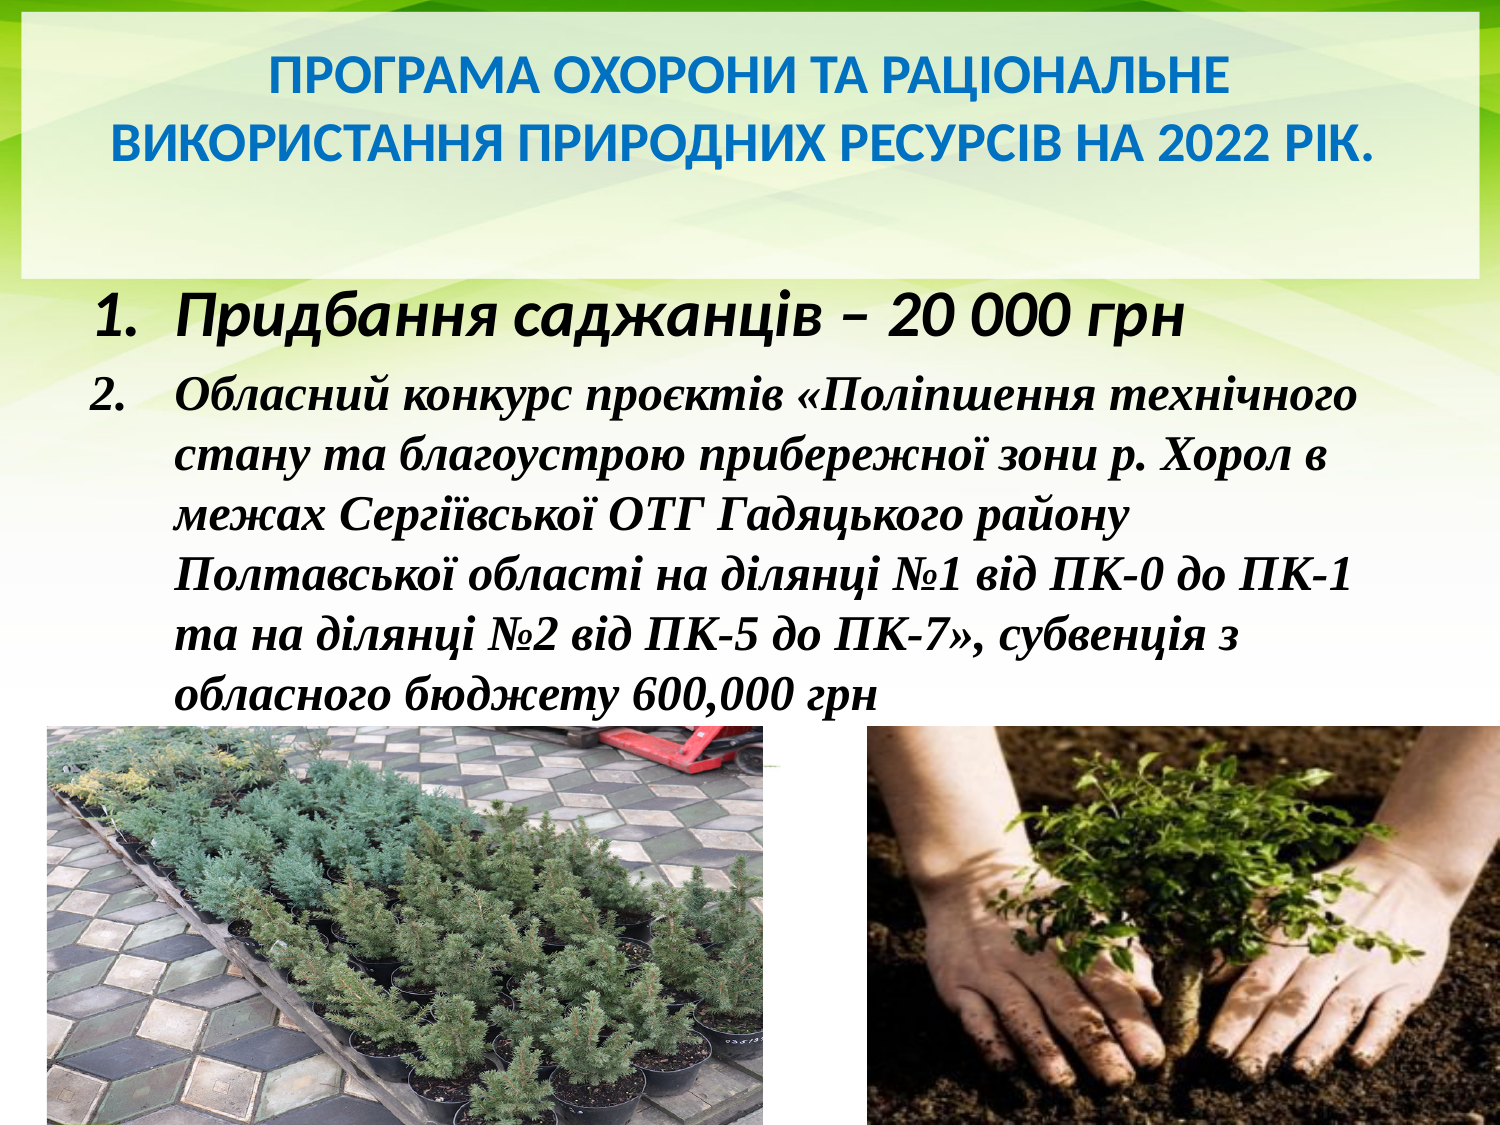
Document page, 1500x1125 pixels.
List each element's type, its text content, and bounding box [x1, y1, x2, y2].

title Програма охорони та раціональне використання природних ресурсів на 2022 рік. [75, 45, 1425, 233]
picture [0, 0, 1500, 1125]
list Придбання саджанців – 20 000 грн Обласний конкурс проєктів «Поліпшення технічного стану та благоустрою прибережної зони р. Хорол в межах Сергіївської ОТГ Гадяцького району Полтавської області на ділянці №1 від ПК-0 до ПК-1 та на ділянці №2 від ПК-5 до ПК-7», субвенція з обласного бюджету 600,000 грн [75, 262, 1425, 731]
